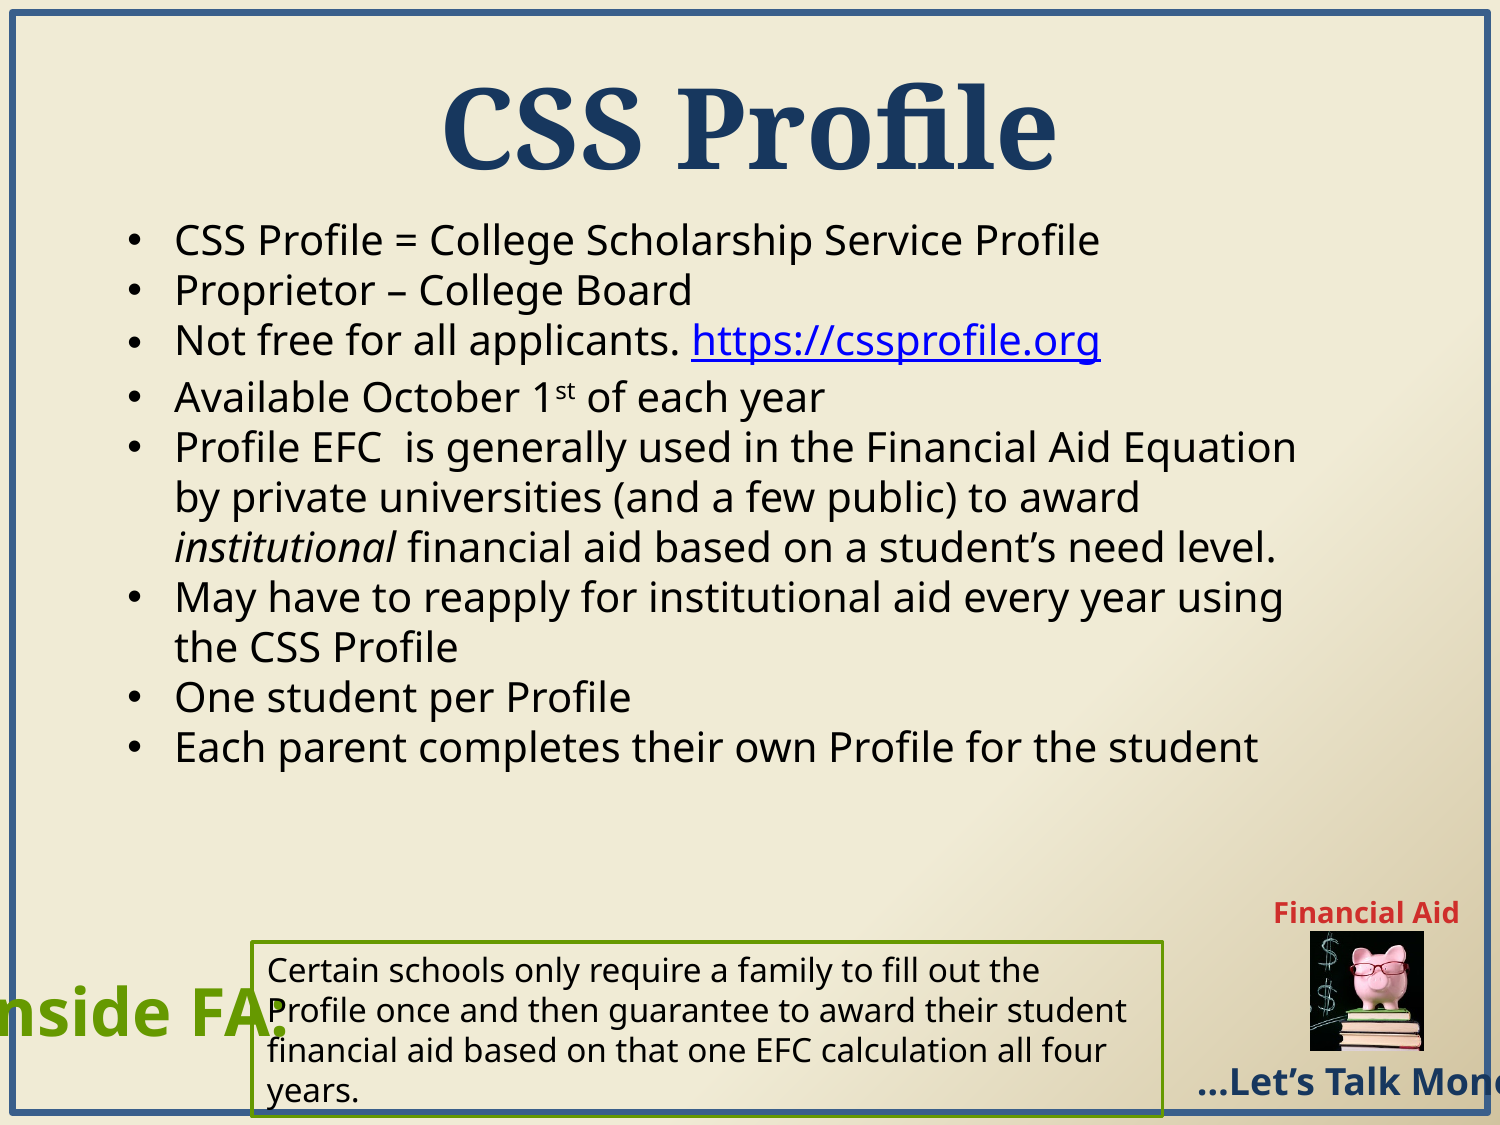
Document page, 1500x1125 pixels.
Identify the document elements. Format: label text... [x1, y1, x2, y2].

text_box Certain schools only require a family to fill out the Profile once and then guarantee to award their student financial aid based on that one EFC calculation all four years. [252, 942, 1163, 1117]
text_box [1241, 887, 1493, 1104]
text_box Inside FA: [0, 962, 252, 1058]
text_box [10, 10, 1490, 1115]
text_box CSS Profile = College Scholarship Service Profile Proprietor – College Board Not free for all applicants. https://cssprofile.org Available October 1st of each year Profile EFC is generally used in the Financial Aid Equation by private universities (and a few public) to award institutional financial aid based on a student’s need level. May have to reapply for institutional aid every year using the CSS Profile One student per Profile Each parent completes their own Profile for the student [112, 206, 1367, 824]
